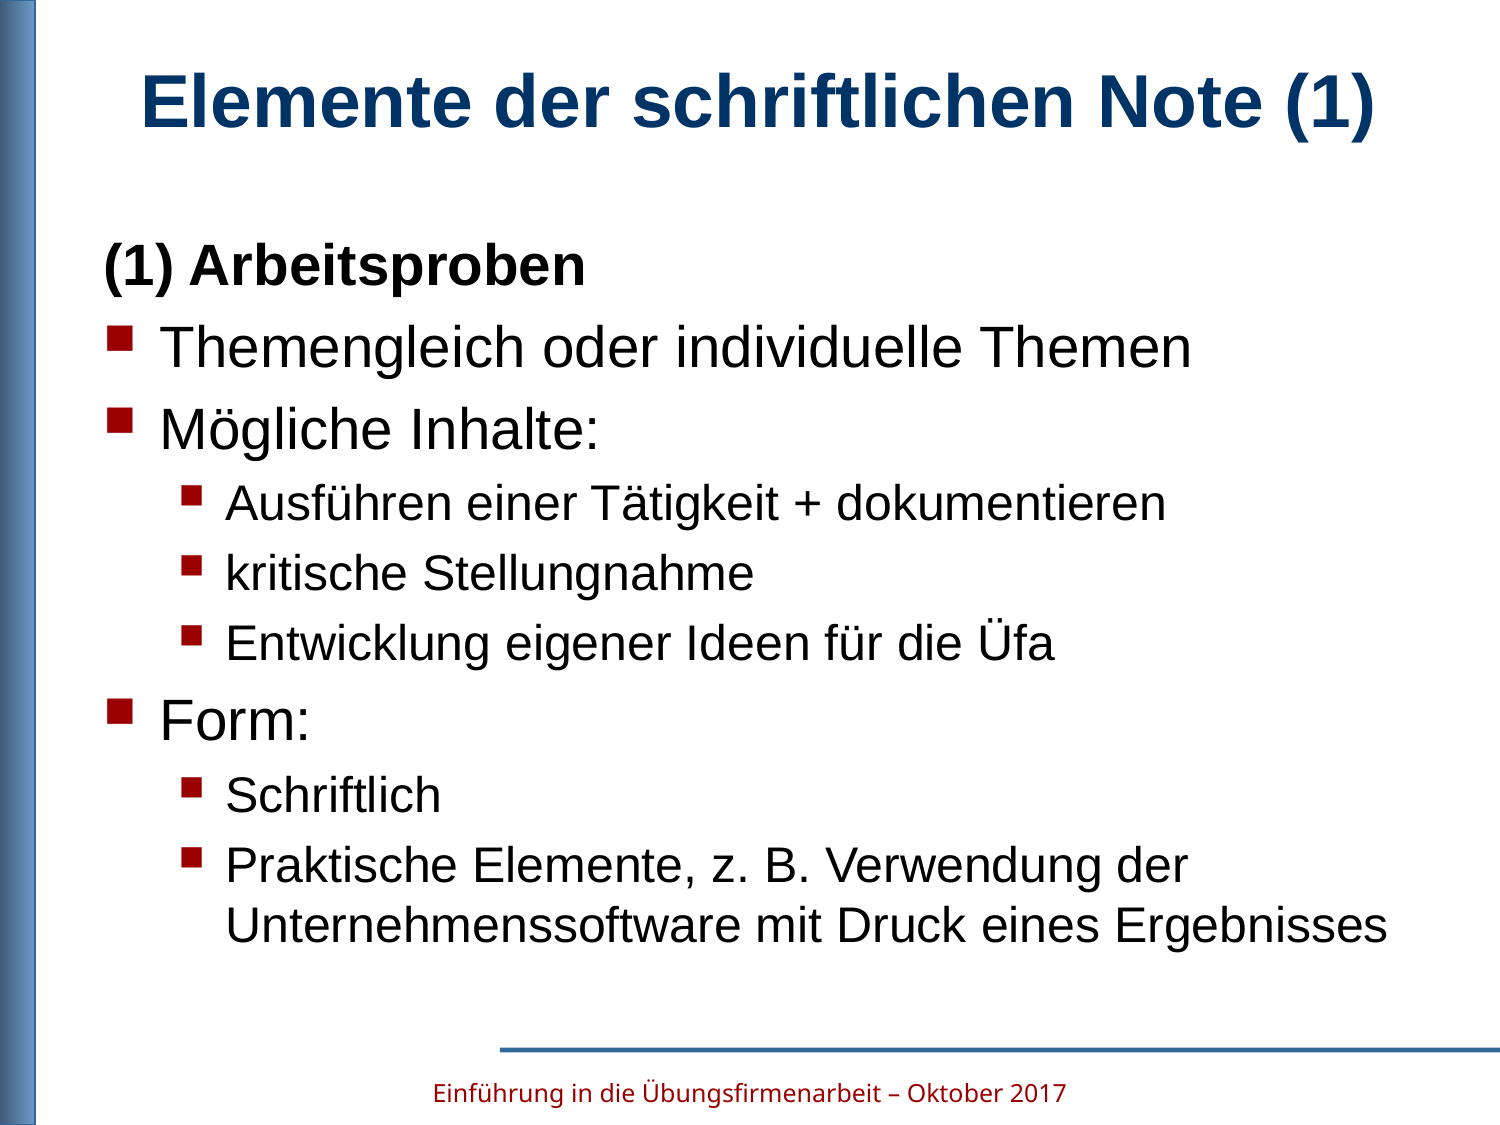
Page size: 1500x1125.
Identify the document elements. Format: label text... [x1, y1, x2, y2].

footer Einführung in die Übungsfirmenarbeit – Oktober 2017 [124, 1058, 1376, 1116]
title Elemente der schriftlichen Note (1) [125, 38, 1475, 159]
list (1) Arbeitsproben Themengleich oder individuelle Themen Mögliche Inhalte: Ausführen einer Tätigkeit + dokumentieren kritische Stellungnahme Entwicklung eigener Ideen für die Üfa Form: Schriftlich Praktische Elemente, z. B. Verwendung der Unternehmenssoftware mit Druck eines Ergebnisses [88, 219, 1439, 988]
